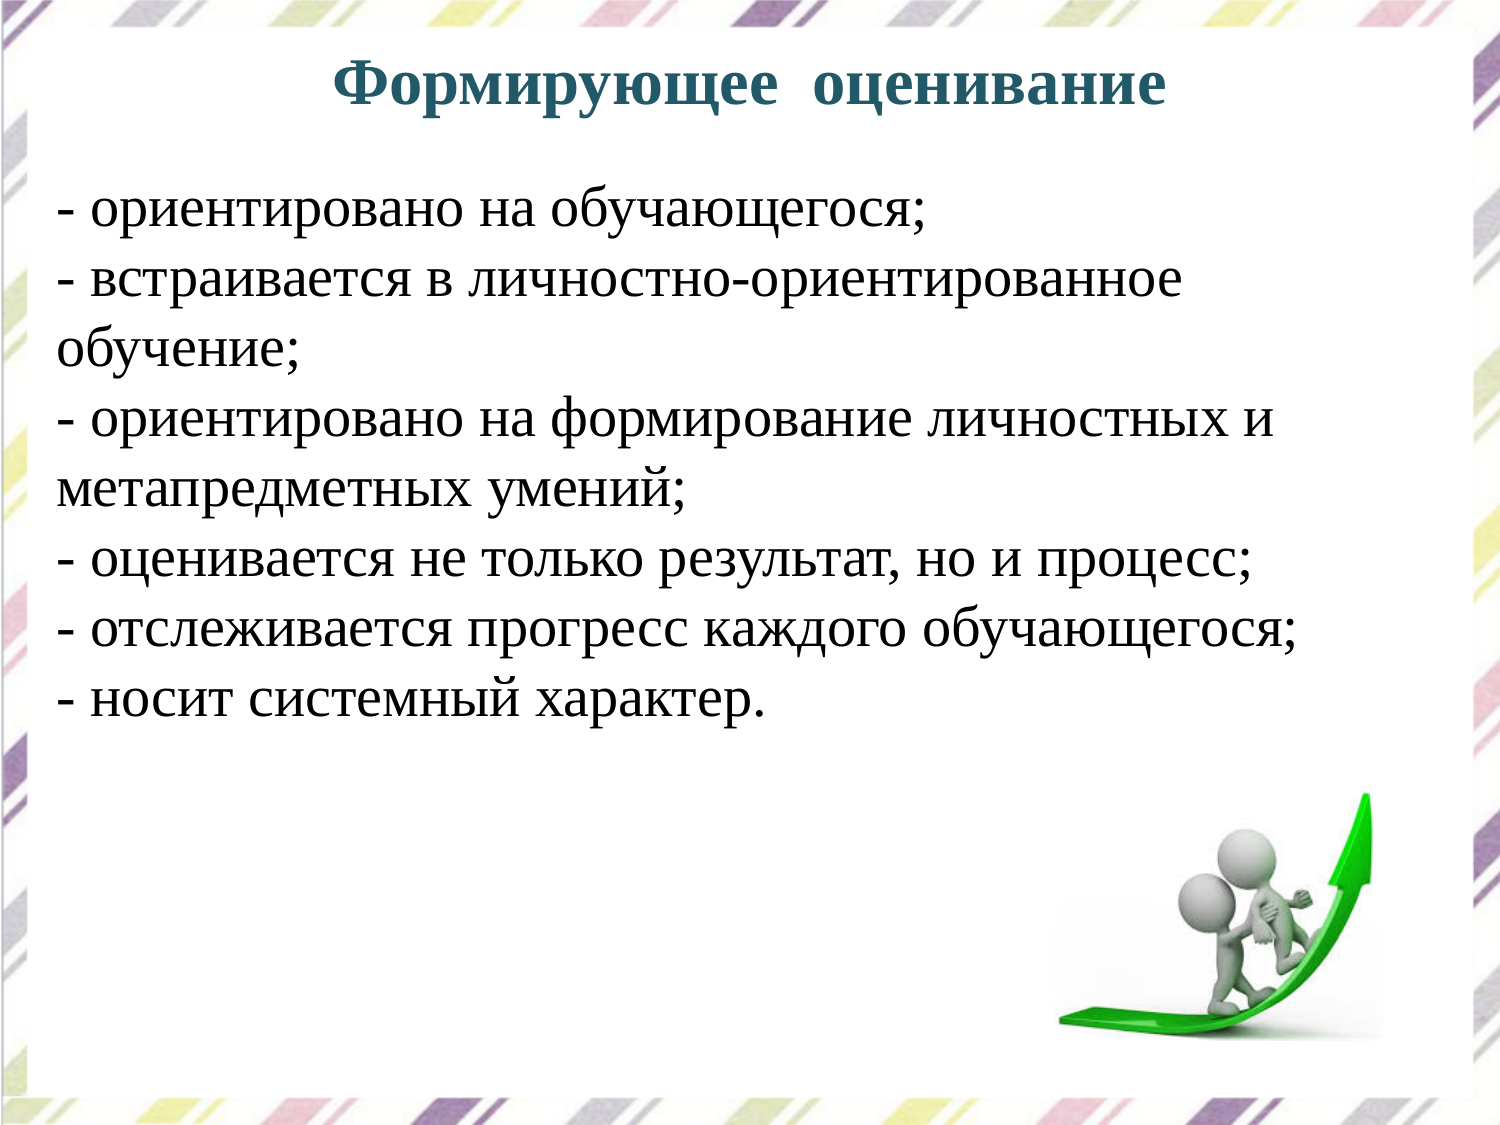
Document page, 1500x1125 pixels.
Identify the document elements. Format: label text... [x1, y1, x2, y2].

title Формирующее оценивание [41, 30, 1459, 160]
picture [0, 0, 1500, 1125]
text_box ‐ ориентировано на обучающегося; ‐ встраивается в личностно-ориентированное обучение; ‐ ориентировано на формирование личностных и метапредметных умений; ‐ оценивается не только результат, но и процесс; ‐ отслеживается прогресс каждого обучающегося; ‐ носит системный характер. [41, 160, 1459, 736]
